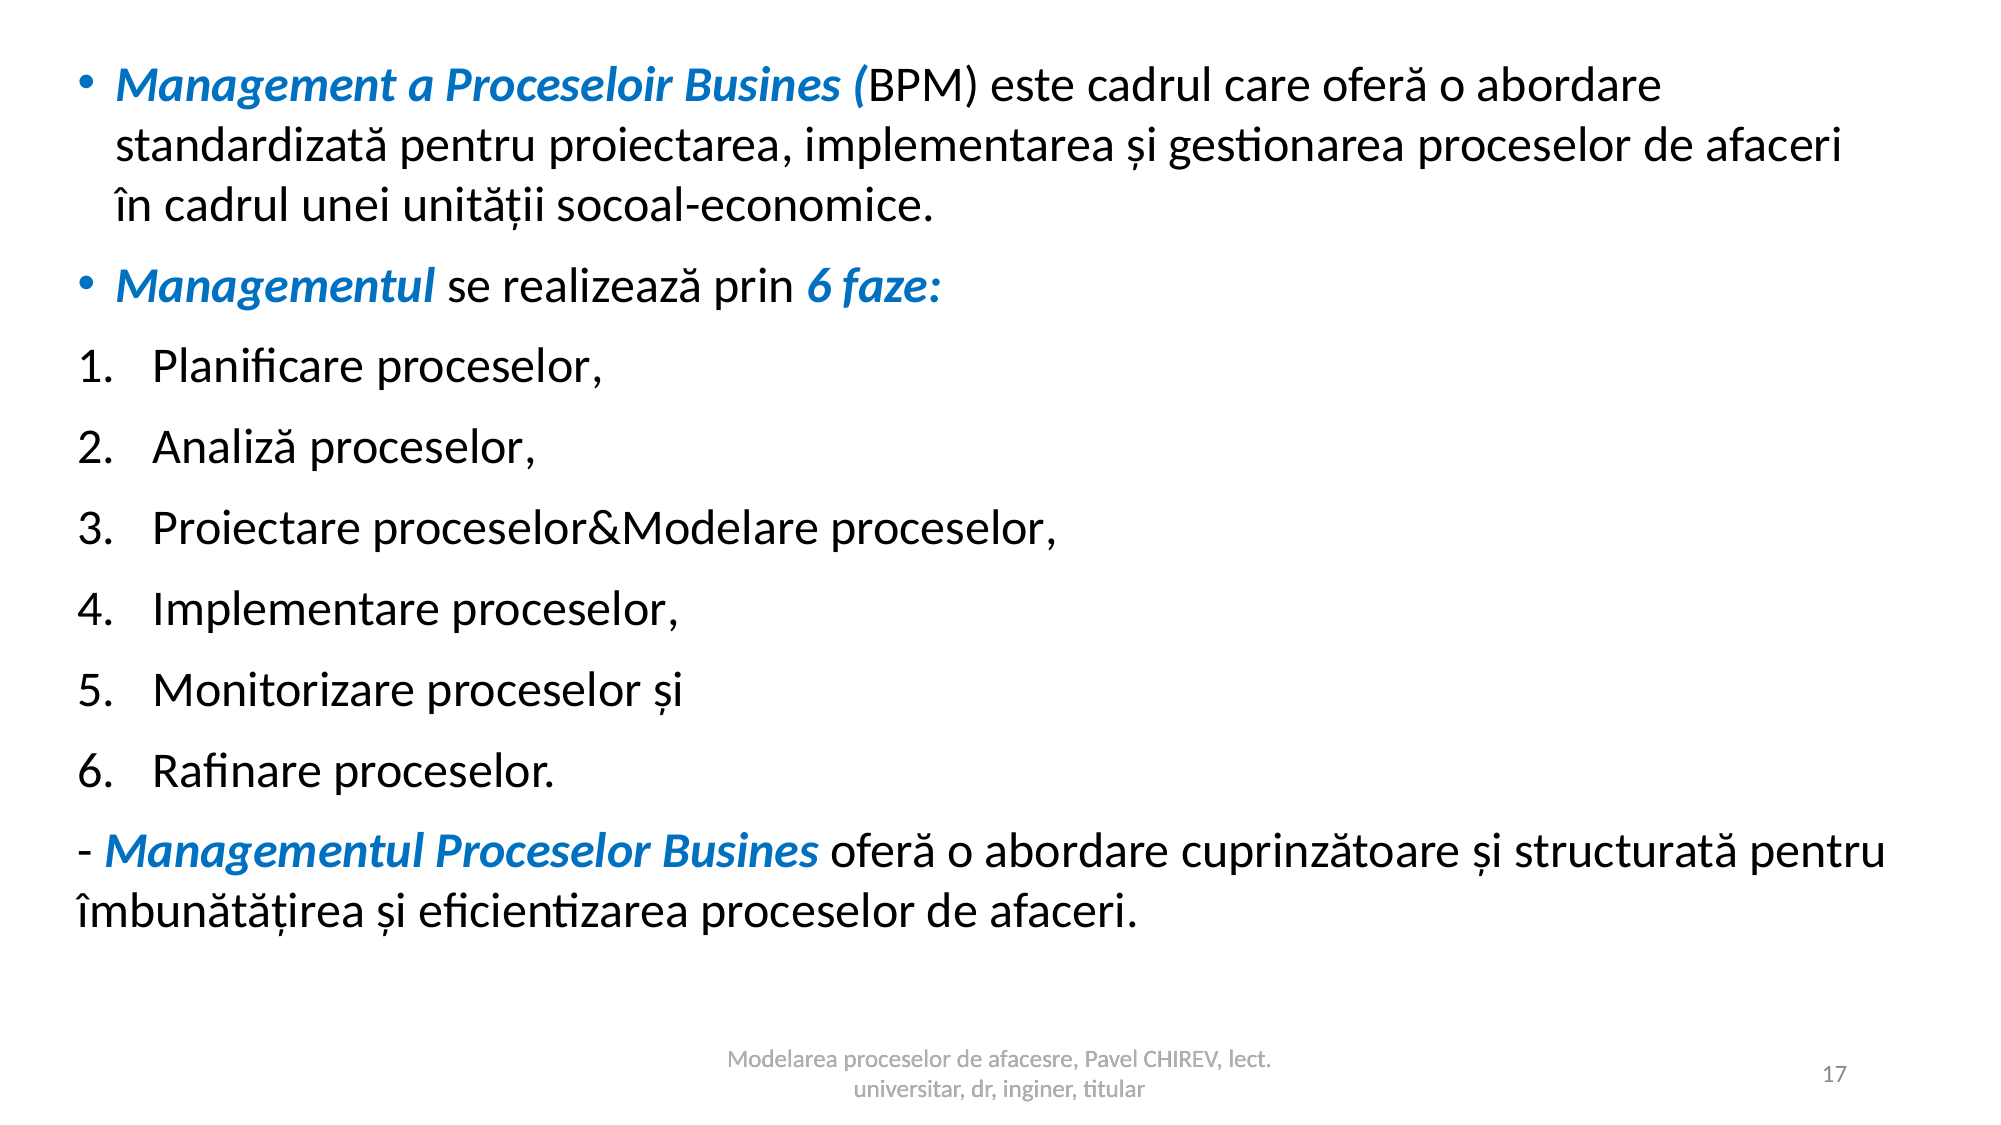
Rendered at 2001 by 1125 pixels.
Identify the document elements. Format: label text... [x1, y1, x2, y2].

footer Modelarea proceselor de afacesre, Pavel CHIREV, lect. universitar, dr, inginer, titular [662, 1042, 1338, 1103]
list Management a Proceseloir Busines (BPM) este cadrul care oferă o abordare standardizată pentru proiectarea, implementarea și gestionarea proceselor de afaceri în cadrul unei unității socoal-economice. Managementul se realizează prin 6 faze: Planificare proceselor, Analiză proceselor, Proiectare proceselor&Modelare proceselor, Implementare proceselor, Monitorizare proceselor și Rafinare proceselor. - Managementul Proceselor Busines oferă o abordare cuprinzătoare și structurată pentru îmbunătățirea și eficientizarea proceselor de afaceri. [62, 43, 1904, 1030]
text_box 17 [1412, 1042, 1863, 1103]
